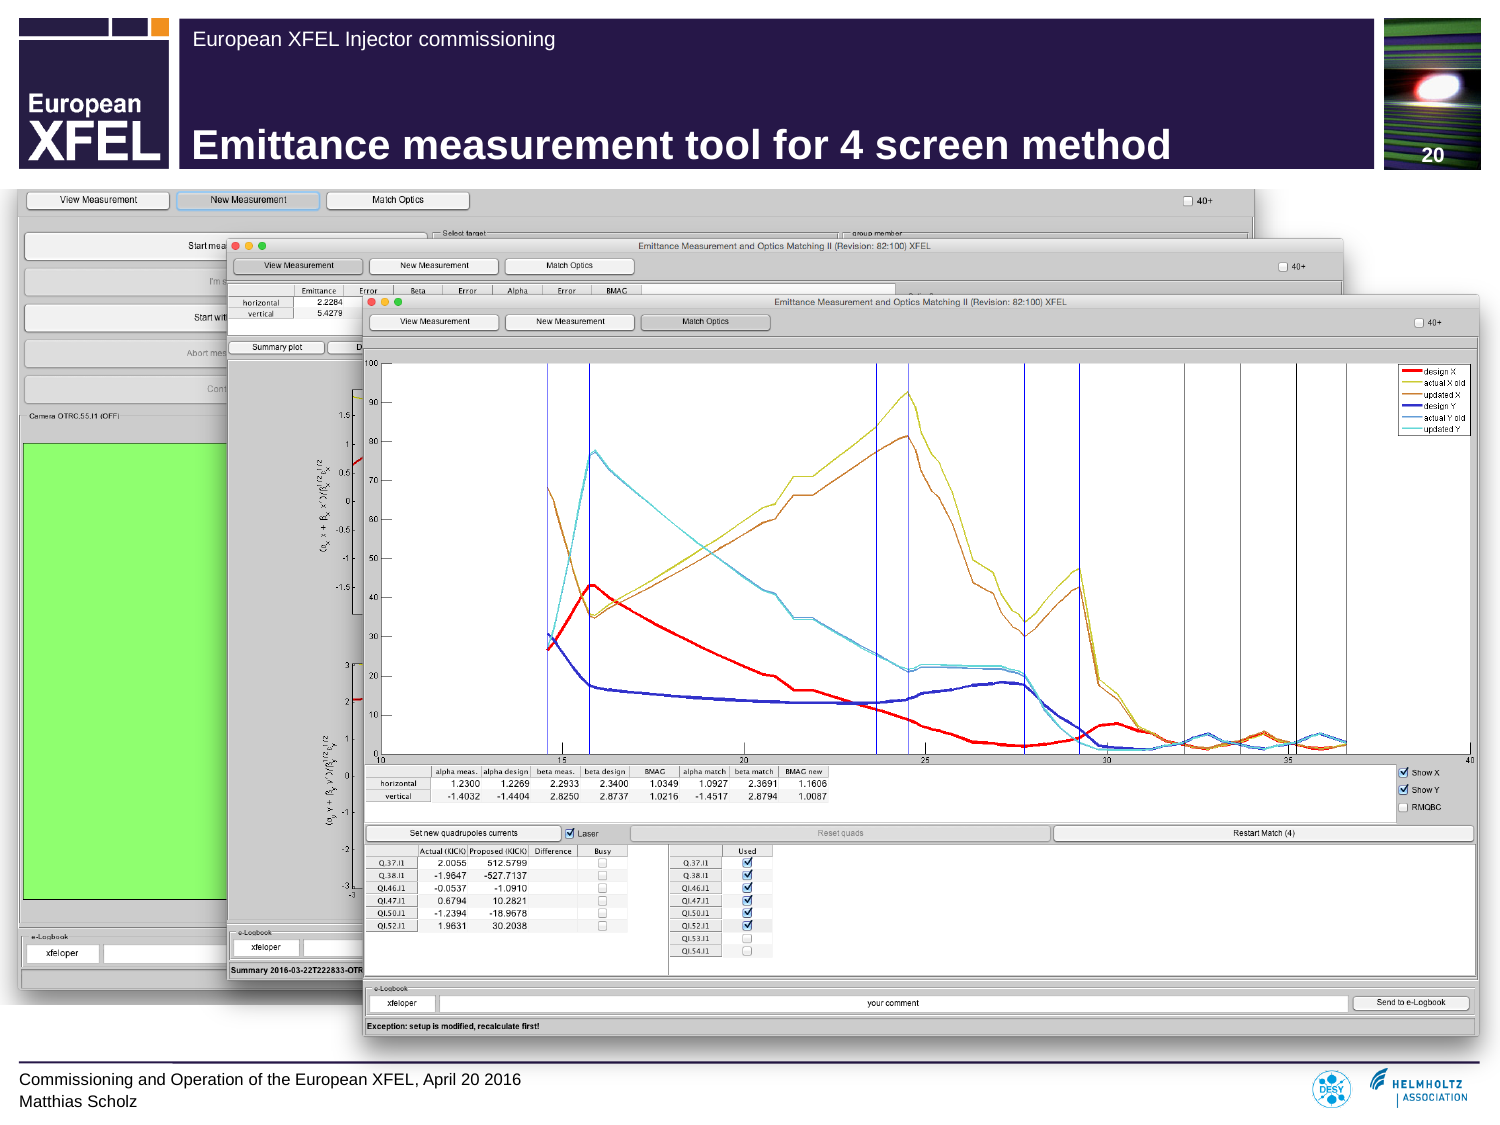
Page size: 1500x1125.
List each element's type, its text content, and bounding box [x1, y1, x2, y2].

title Injector Diagnostic Section [179, 168, 1375, 216]
picture [1384, 18, 1481, 170]
picture [19, 18, 169, 169]
picture [189, 217, 1500, 1110]
text_box Emittance measurement tool for 4 screen method [179, 50, 1375, 168]
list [0, 189, 1296, 1005]
